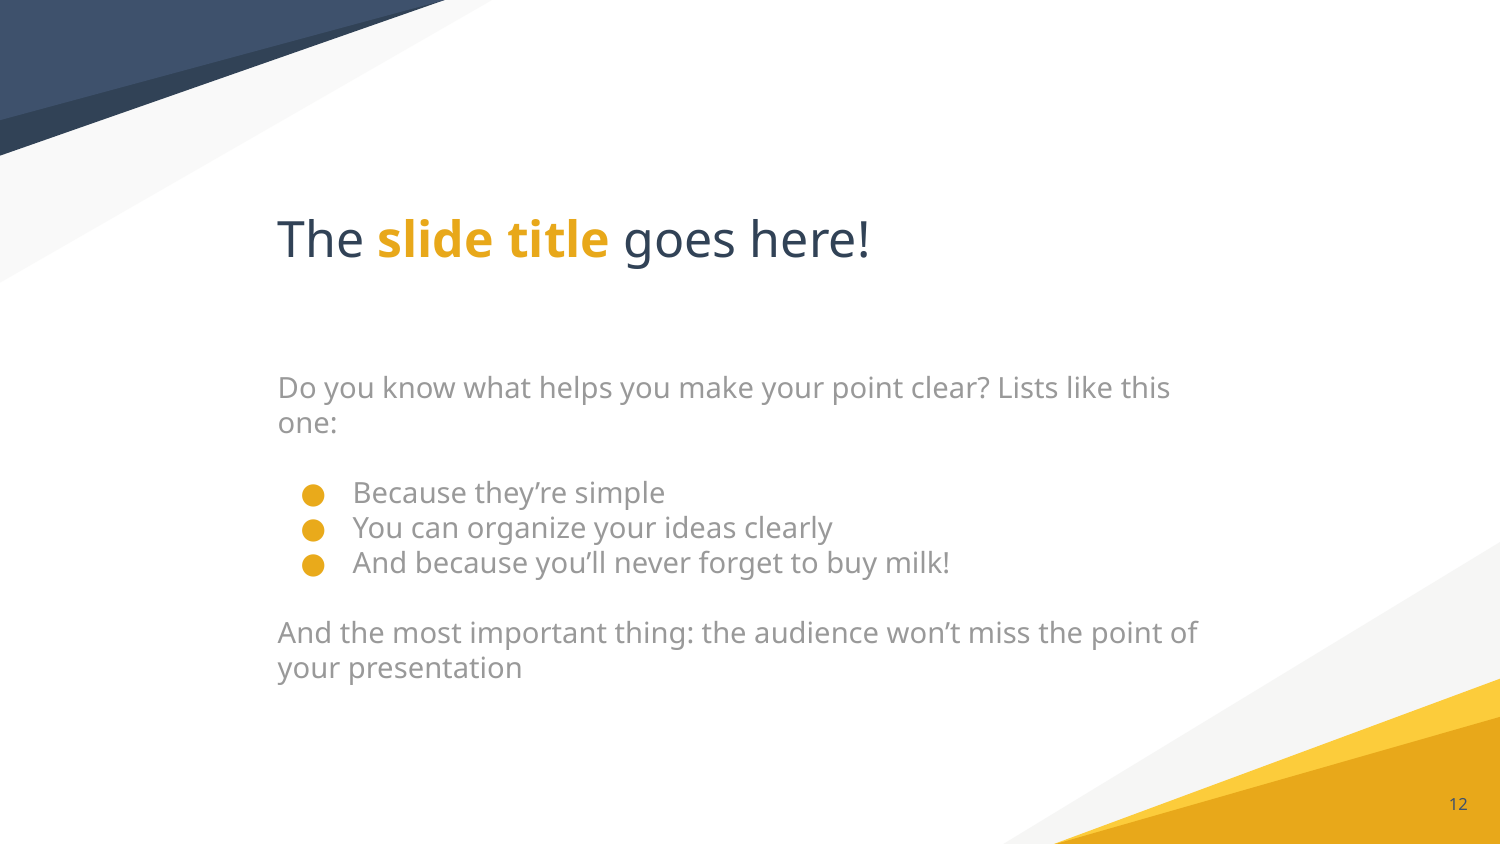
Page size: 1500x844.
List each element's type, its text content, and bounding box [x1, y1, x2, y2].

slide_number 12 [1434, 779, 1500, 844]
list Do you know what helps you make your point clear? Lists like this one: Because they’re simple You can organize your ideas clearly And because you’ll never forget to buy milk! And the most important thing: the audience won’t miss the point of your presentation [262, 354, 1238, 631]
title The slide title goes here! [262, 183, 1238, 263]
